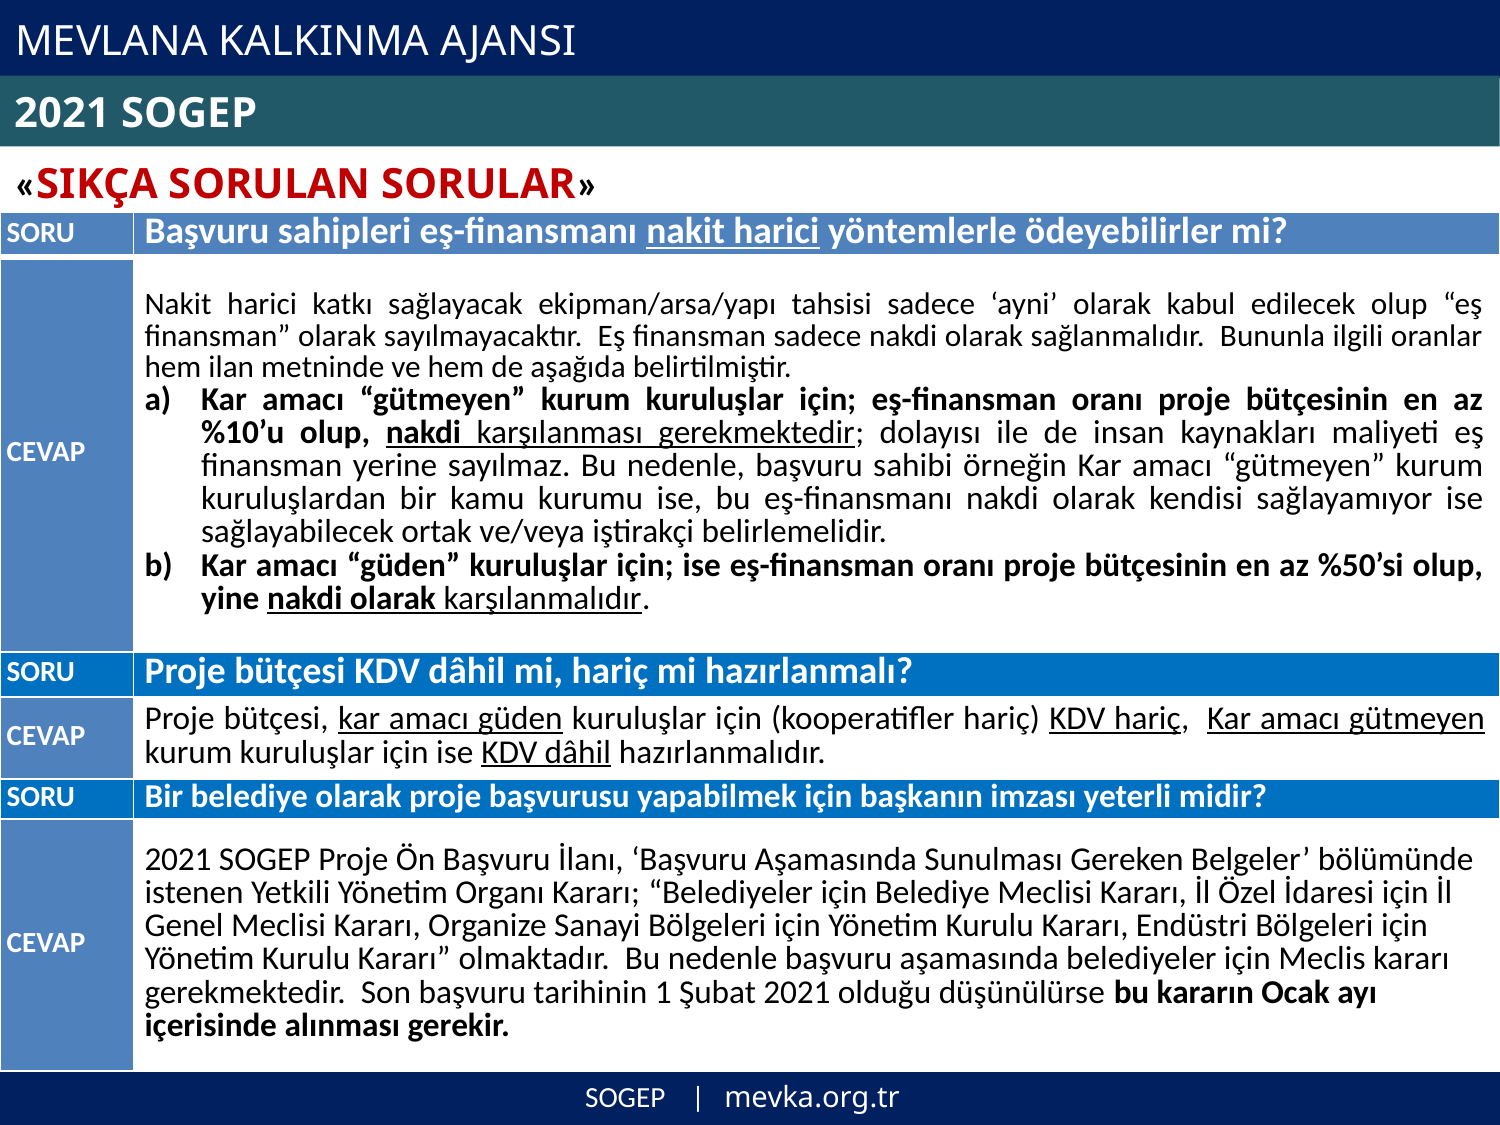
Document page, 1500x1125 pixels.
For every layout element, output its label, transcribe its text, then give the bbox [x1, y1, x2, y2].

table_cell Proje bütçesi KDV dâhil mi, hariç mi hazırlanmalı? [134, 653, 1499, 696]
text_box «SIKÇA SORULAN SORULAR» [0, 149, 1500, 211]
table_cell Proje bütçesi, kar amacı güden kuruluşlar için (kooperatifler hariç) KDV hariç, Kar amacı gütmeyen kurum kuruluşlar için ise KDV dâhil hazırlanmalıdır. [134, 698, 1499, 778]
text_box SOGEP | mevka.org.tr [0, 1072, 1500, 1125]
table_cell SORU [1, 653, 133, 696]
text_box 2021 SOGEP [0, 75, 1500, 147]
table_cell 2021 SOGEP Proje Ön Başvuru İlanı, ‘Başvuru Aşamasında Sunulması Gereken Belgeler’ bölümünde istenen Yetkili Yönetim Organı Kararı; “Belediyeler için Belediye Meclisi Kararı, İl Özel İdaresi için İl Genel Meclisi Kararı, Organize Sanayi Bölgeleri için Yönetim Kurulu Kararı, Endüstri Bölgeleri için Yönetim Kurulu Kararı” olmaktadır. Bu nedenle başvuru aşamasında belediyeler için Meclis kararı gerekmektedir. Son başvuru tarihinin 1 Şubat 2021 olduğu düşünülürse bu kararın Ocak ayı içerisinde alınması gerekir. [134, 820, 1499, 1070]
table_cell CEVAP [1, 820, 133, 1070]
table_cell SORU [1, 780, 133, 818]
table_header SORU [1, 213, 133, 254]
table_cell CEVAP [1, 260, 133, 651]
table_cell Bir belediye olarak proje başvurusu yapabilmek için başkanın imzası yeterli midir? [134, 780, 1499, 818]
table_cell Nakit harici katkı sağlayacak ekipman/arsa/yapı tahsisi sadece ‘ayni’ olarak kabul edilecek olup “eş finansman” olarak sayılmayacaktır. Eş finansman sadece nakdi olarak sağlanmalıdır. Bununla ilgili oranlar hem ilan metninde ve hem de aşağıda belirtilmiştir. Kar amacı “gütmeyen” kurum kuruluşlar için; eş-finansman oranı proje bütçesinin en az %10’u olup, nakdi karşılanması gerekmektedir; dolayısı ile de insan kaynakları maliyeti eş finansman yerine sayılmaz. Bu nedenle, başvuru sahibi örneğin Kar amacı “gütmeyen” kurum kuruluşlardan bir kamu kurumu ise, bu eş-finansmanı nakdi olarak kendisi sağlayamıyor ise sağlayabilecek ortak ve/veya iştirakçi belirlemelidir. Kar amacı “güden” kuruluşlar için; ise eş-finansman oranı proje bütçesinin en az %50’si olup, yine nakdi olarak karşılanmalıdır. [134, 260, 1499, 651]
table_cell CEVAP [1, 698, 133, 778]
title MEVLANA KALKINMA AJANSI [0, 0, 1500, 75]
table_header Başvuru sahipleri eş-finansmanı nakit harici yöntemlerle ödeyebilirler mi? [134, 213, 1499, 254]
